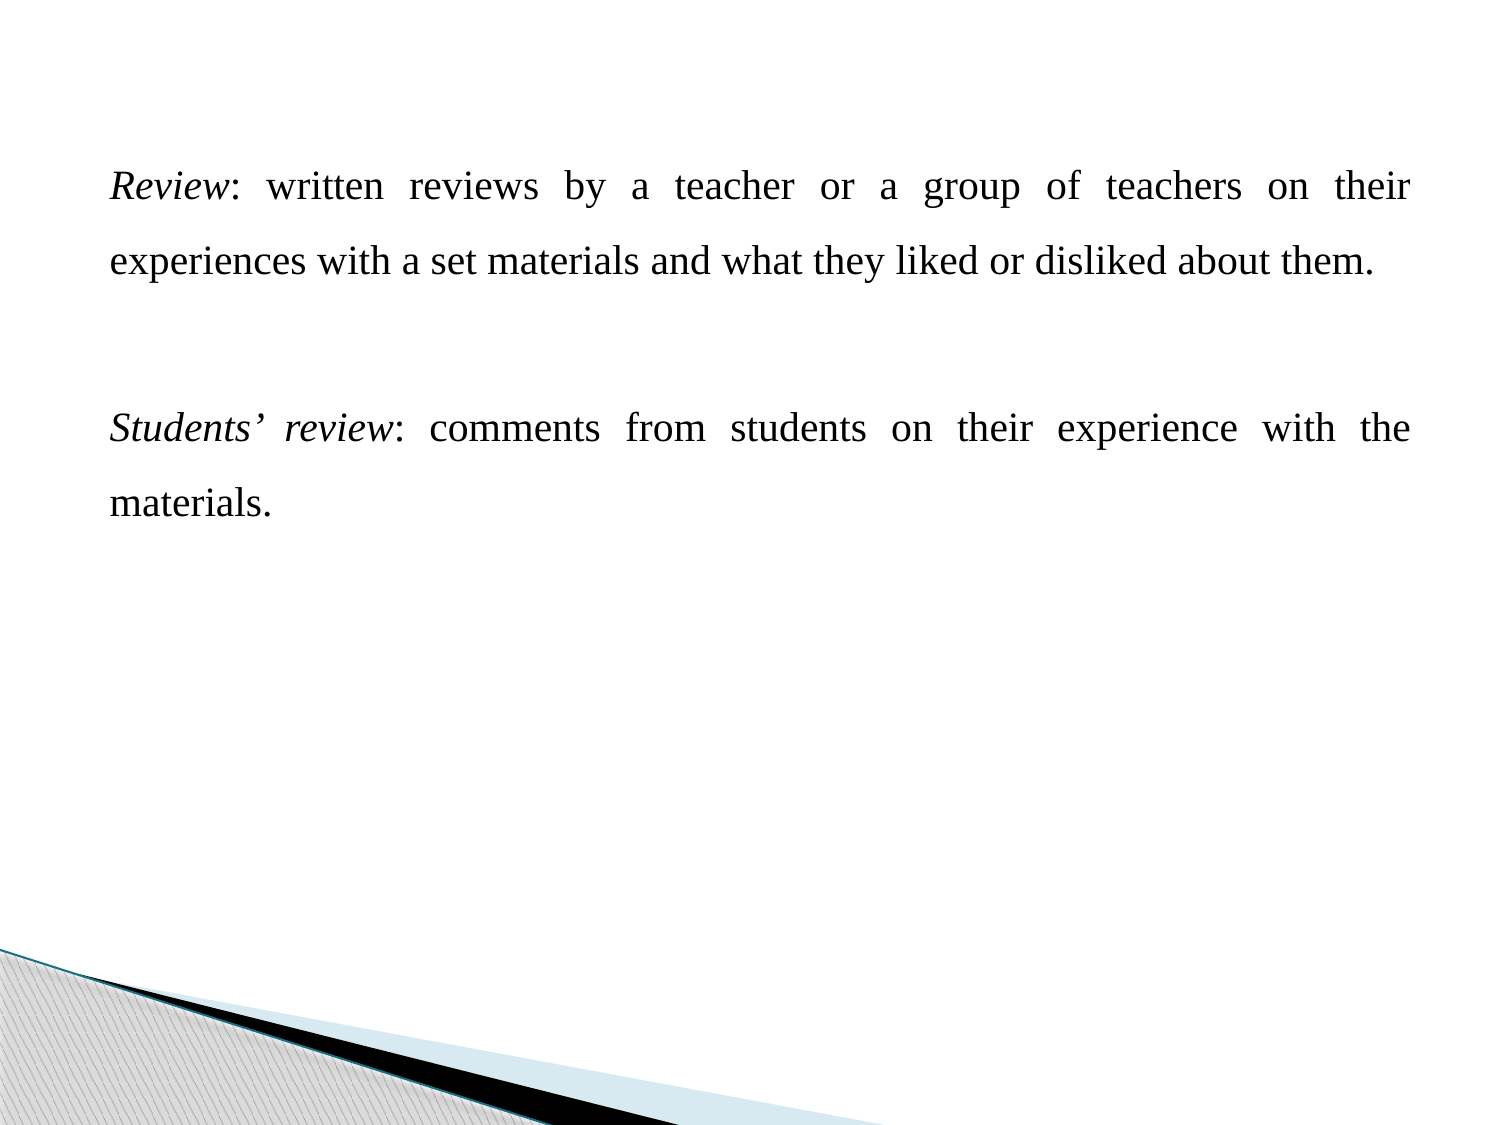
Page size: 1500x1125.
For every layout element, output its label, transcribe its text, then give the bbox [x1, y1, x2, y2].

list Review: written reviews by a teacher or a group of teachers on their experiences with a set materials and what they liked or disliked about them. Students’ review: comments from students on their experience with the materials. [76, 125, 1427, 868]
